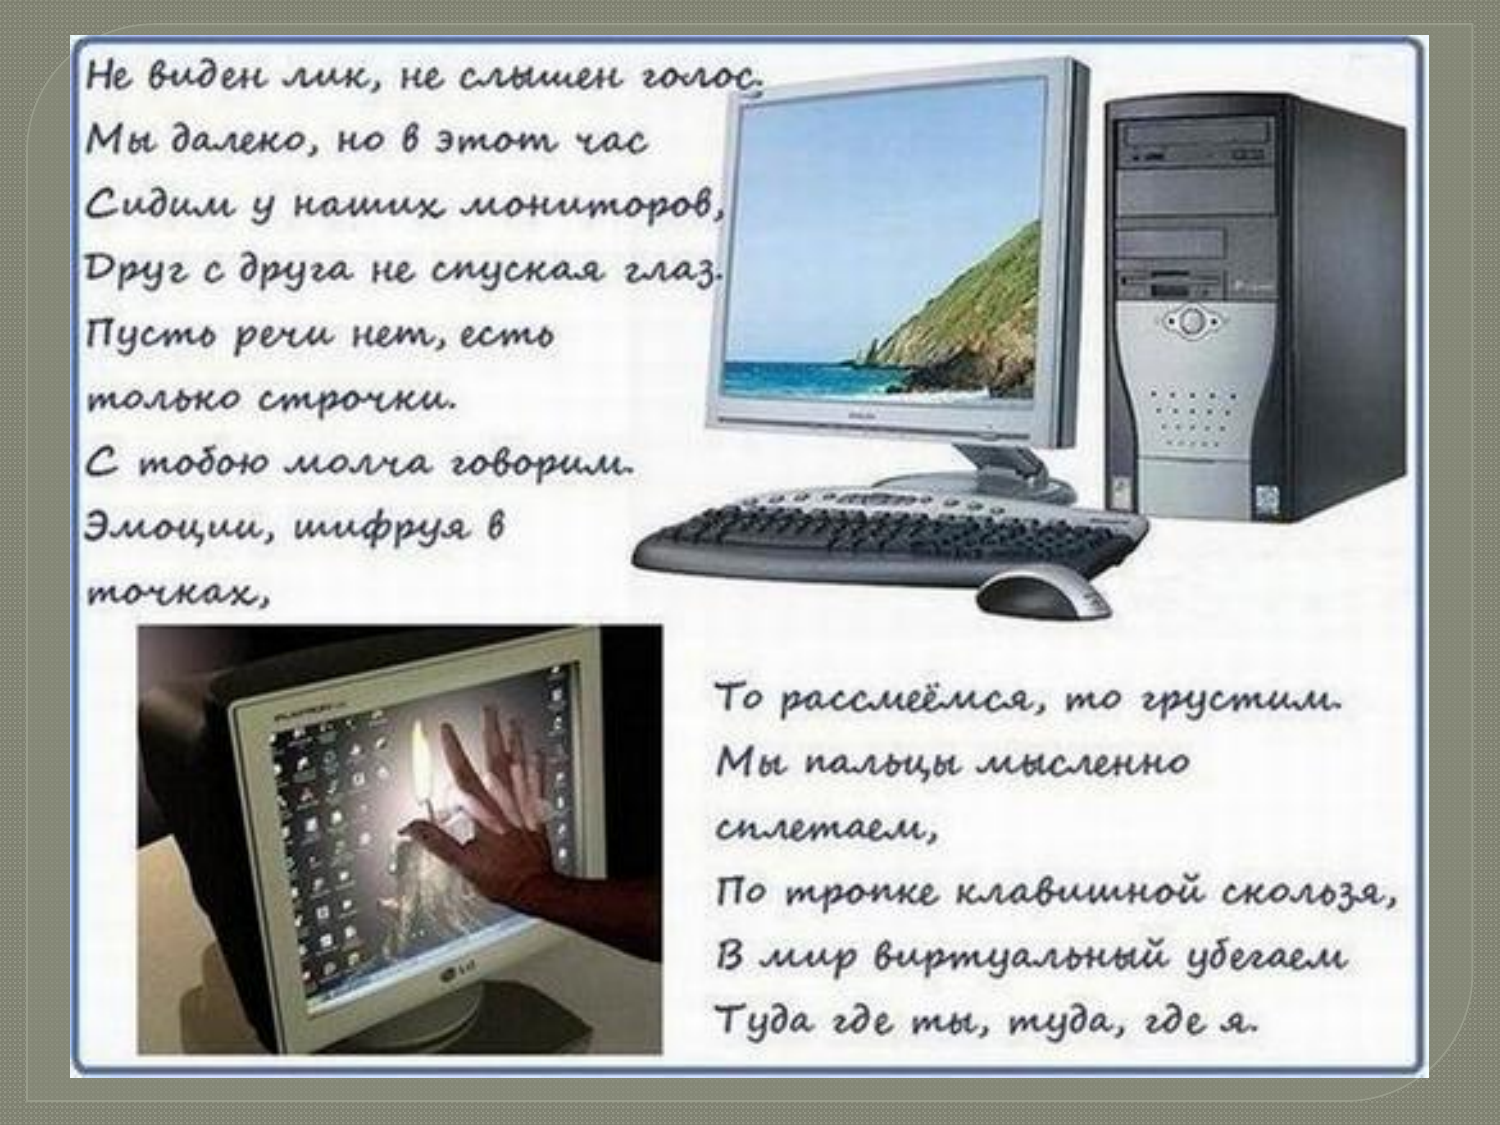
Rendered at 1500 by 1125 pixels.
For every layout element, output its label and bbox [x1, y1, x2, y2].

list [70, 34, 1429, 1079]
